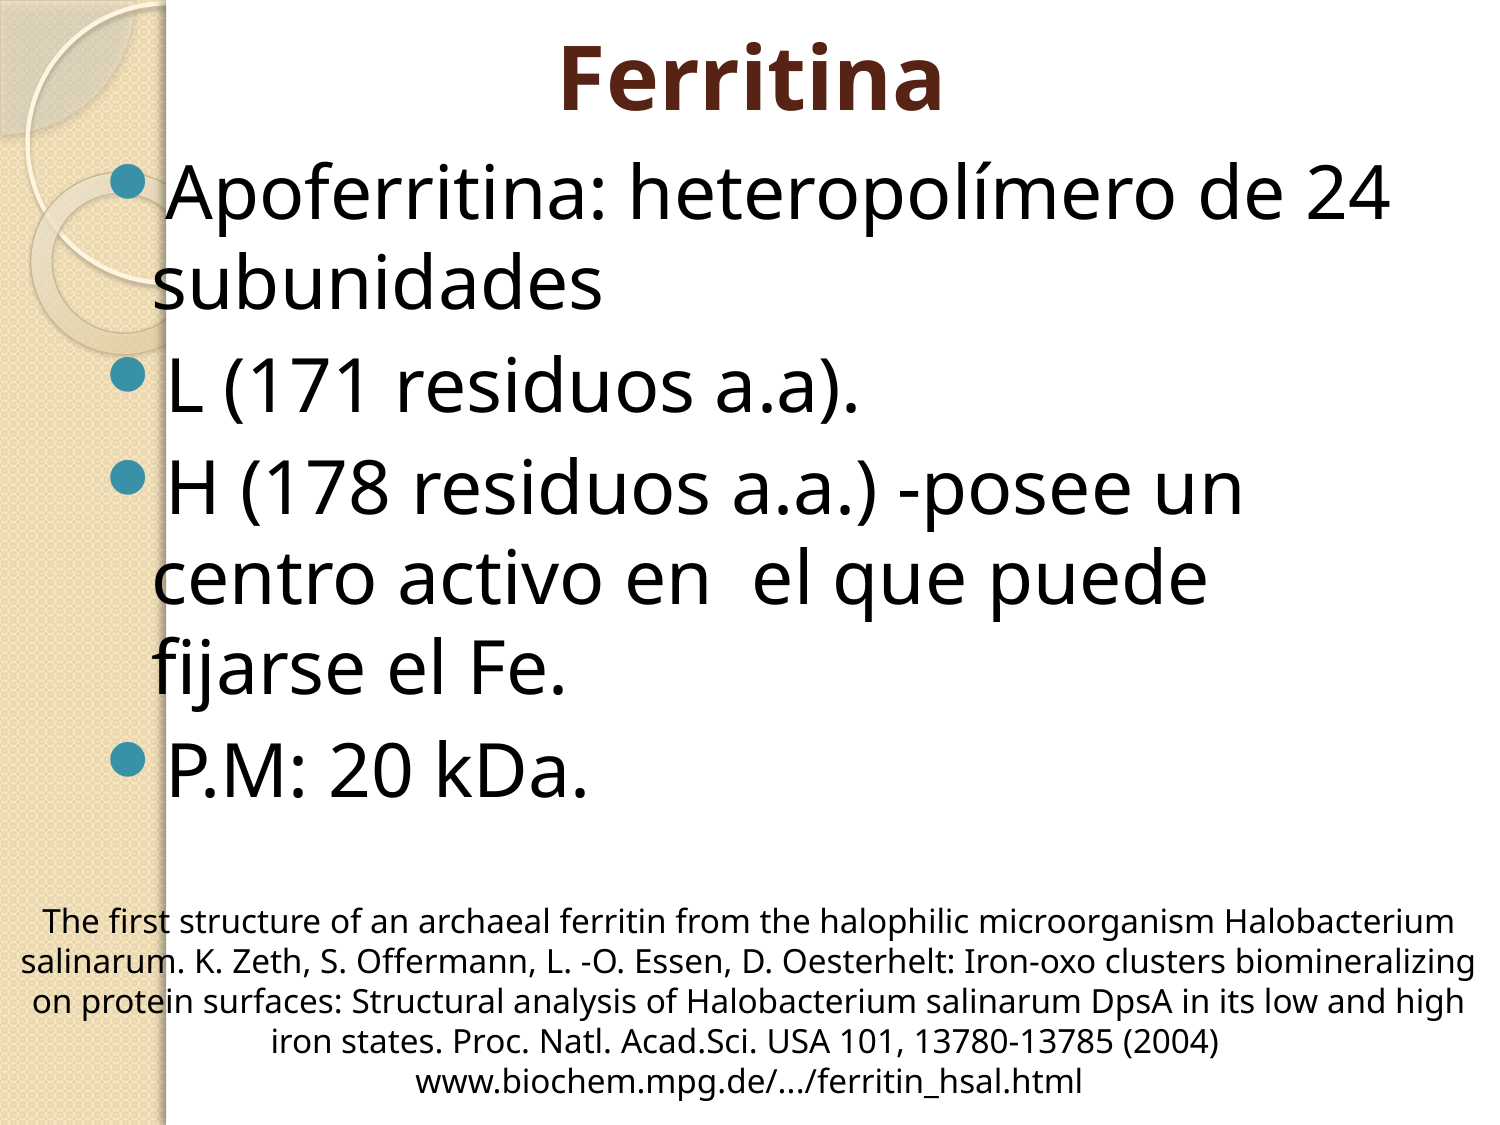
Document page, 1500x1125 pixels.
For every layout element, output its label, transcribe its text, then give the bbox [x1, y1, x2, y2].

title Ferritina [76, 0, 1427, 137]
list Apoferritina: heteropolímero de 24 subunidades L (171 residuos a.a). H (178 residuos a.a.) -posee un centro activo en el que puede fijarse el Fe. P.M: 20 kDa. [76, 137, 1427, 881]
text_box The first structure of an archaeal ferritin from the halophilic microorganism Halobacterium salinarum. K. Zeth, S. Offermann, L. -O. Essen, D. Oesterhelt: Iron-oxo clusters biomineralizing on protein surfaces: Structural analysis of Halobacterium salinarum DpsA in its low and high iron states. Proc. Natl. Acad.Sci. USA 101, 13780-13785 (2004) www.biochem.mpg.de/.../ferritin_hsal.html [0, 893, 1500, 1108]
